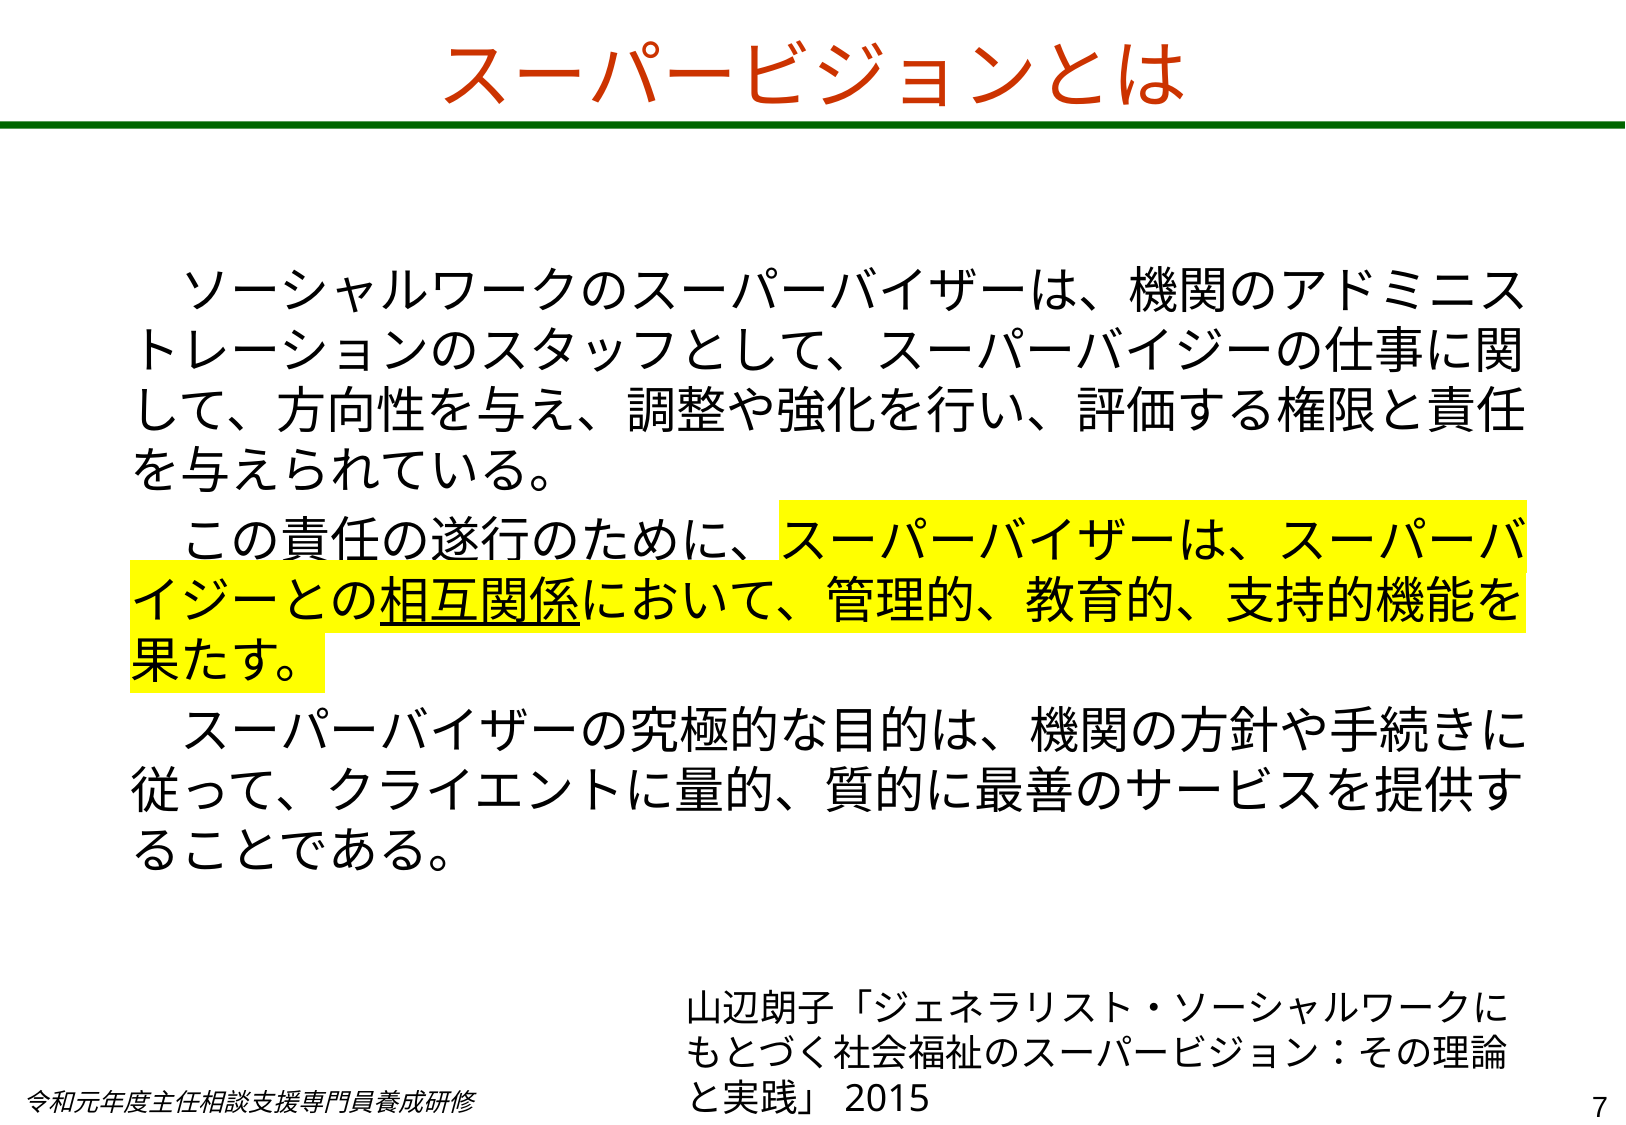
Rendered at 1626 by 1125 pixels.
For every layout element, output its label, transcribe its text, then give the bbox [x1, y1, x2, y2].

slide_number 7 [1243, 1080, 1624, 1125]
text_box 令和元年度主任相談支援専門員養成研修 [9, 1079, 600, 1125]
text_box ソーシャルワークのスーパーバイザーは、機関のアドミニストレーションのスタッフとして、スーパーバイジーの仕事に関して、方向性を与え、調整や強化を行い、評価する権限と責任を与えられている。 この責任の遂行のために、スーパーバイザーは、スーパーバイジーとの相互関係において、管理的、教育的、支持的機能を果たす。 スーパーバイザーの究極的な目的は、機関の方針や手続きに従って、クライエントに量的、質的に最善のサービスを提供することである。 [115, 250, 1569, 944]
title スーパービジョンとは [115, 19, 1510, 125]
text_box 山辺朗子「ジェネラリスト・ソーシャルワークにもとづく社会福祉のスーパービジョン：その理論と実践」2015 [670, 976, 1545, 1125]
